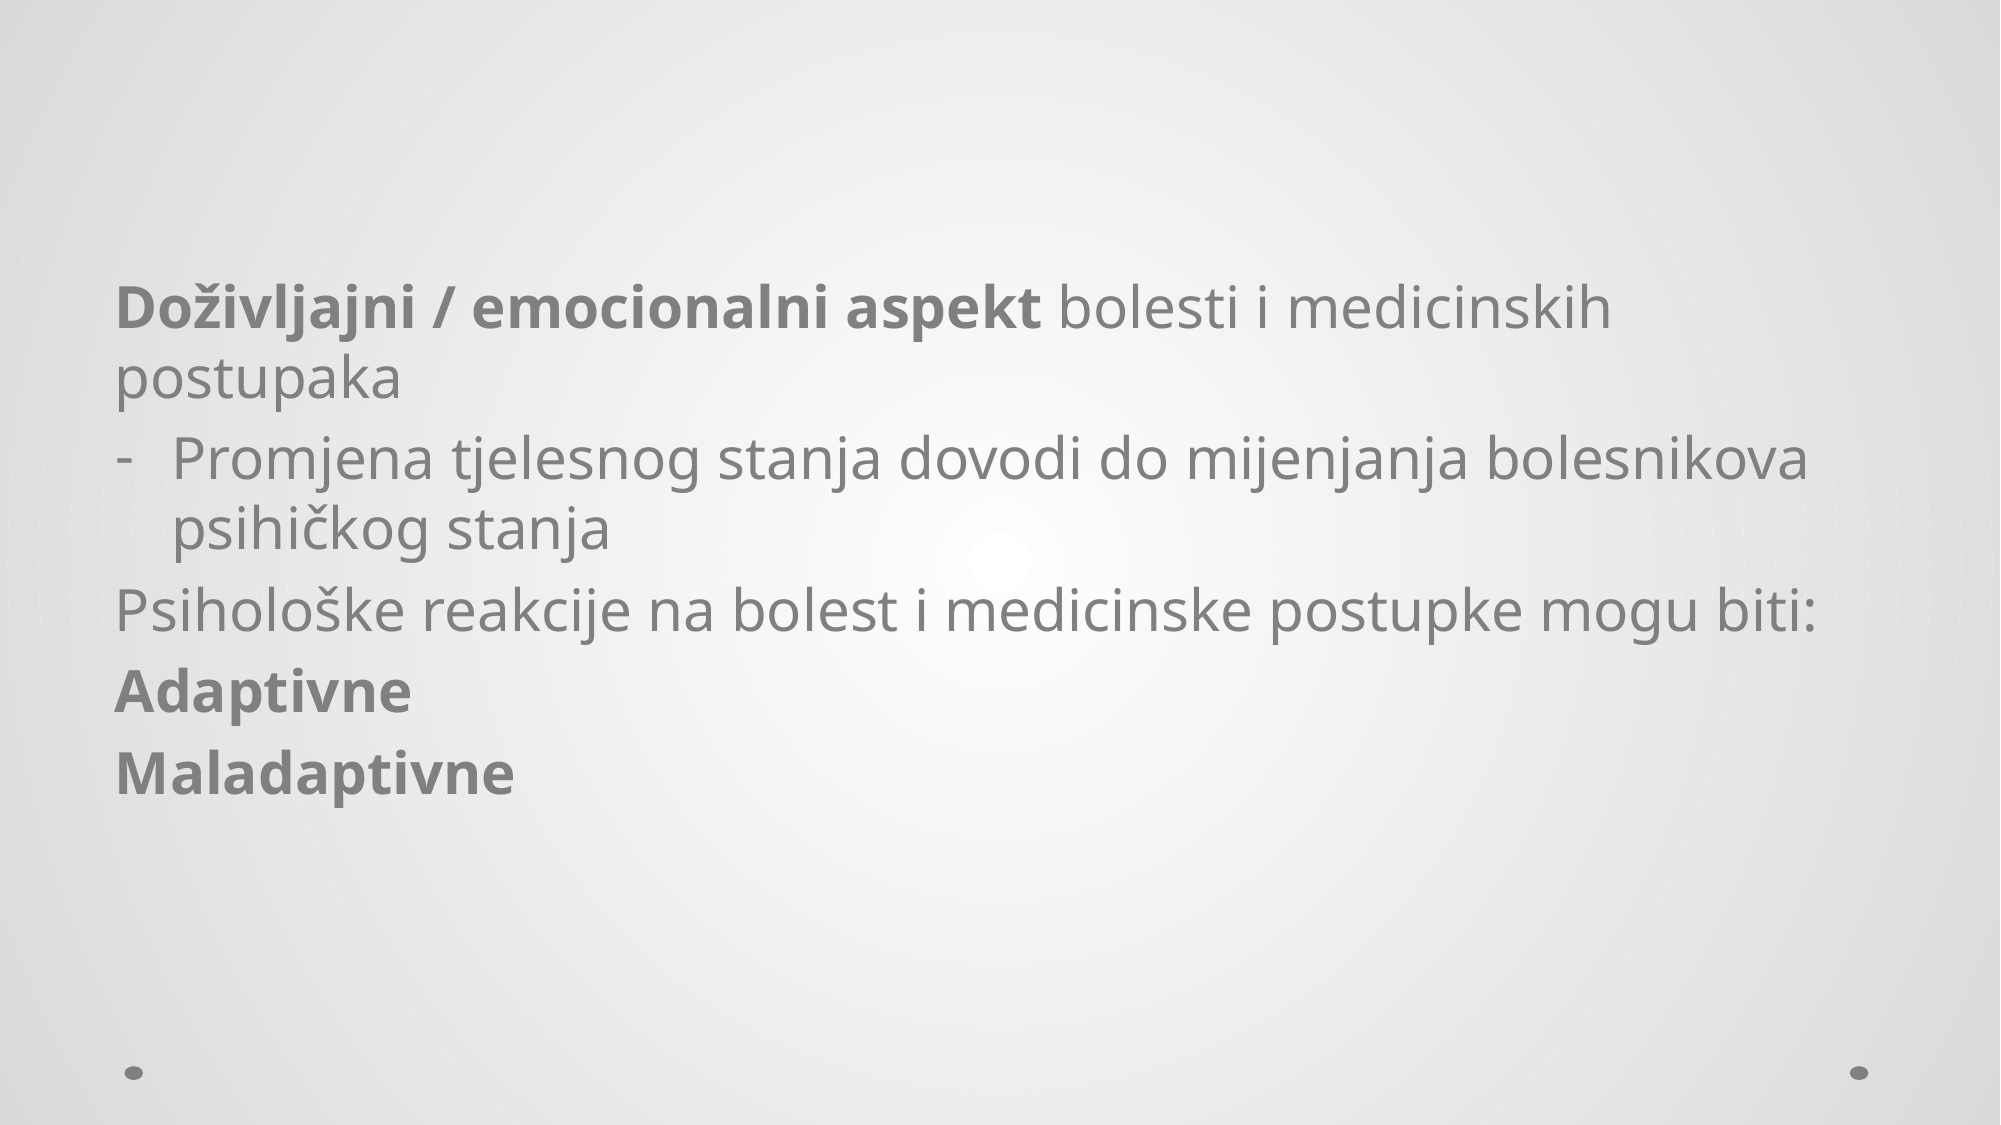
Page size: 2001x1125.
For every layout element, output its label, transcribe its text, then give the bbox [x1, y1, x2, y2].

list Doživljajni / emocionalni aspekt bolesti i medicinskih postupaka Promjena tjelesnog stanja dovodi do mijenjanja bolesnikova psihičkog stanja Psihološke reakcije na bolest i medicinske postupke mogu biti: Adaptivne Maladaptivne [99, 262, 1900, 1005]
